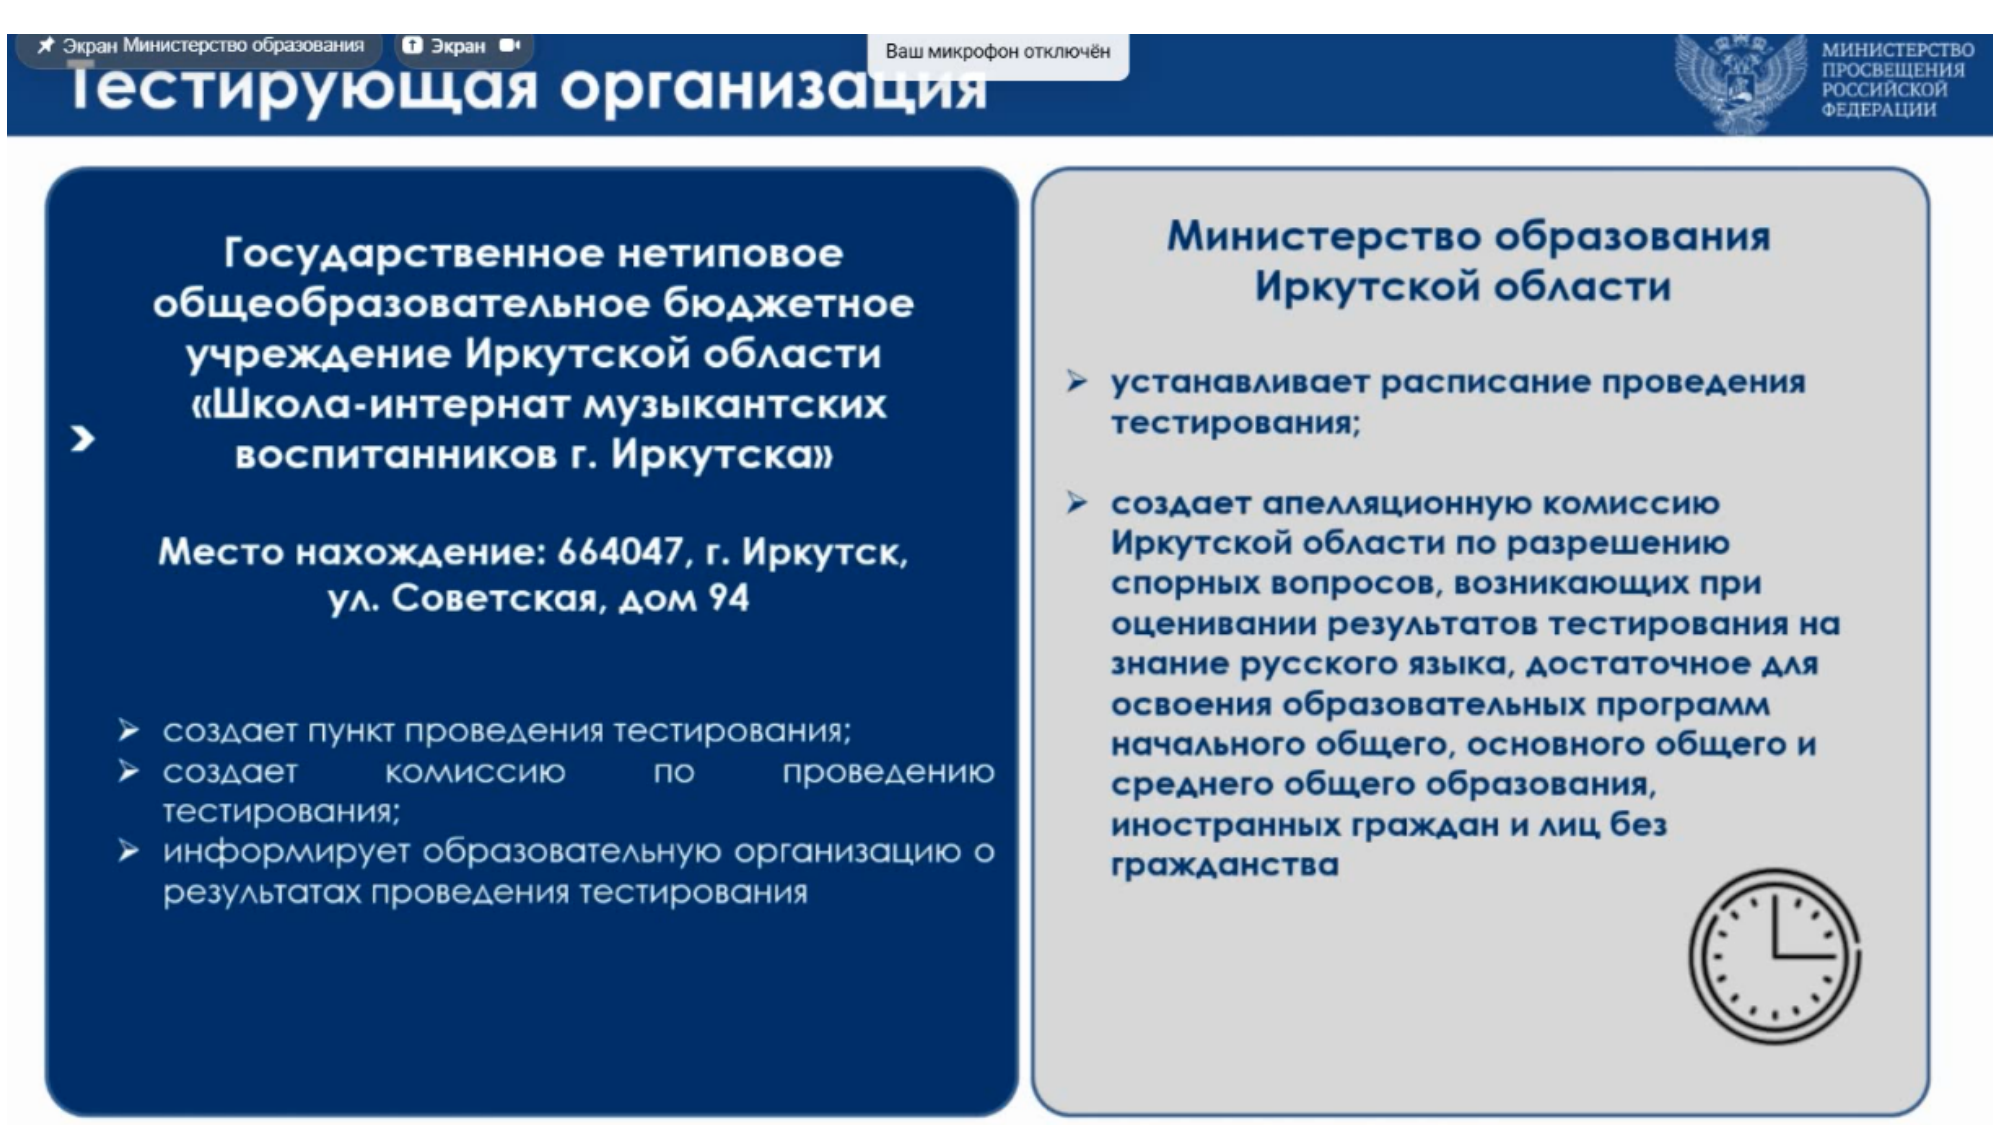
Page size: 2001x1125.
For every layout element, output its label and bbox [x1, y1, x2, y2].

list [7, 34, 1993, 1125]
